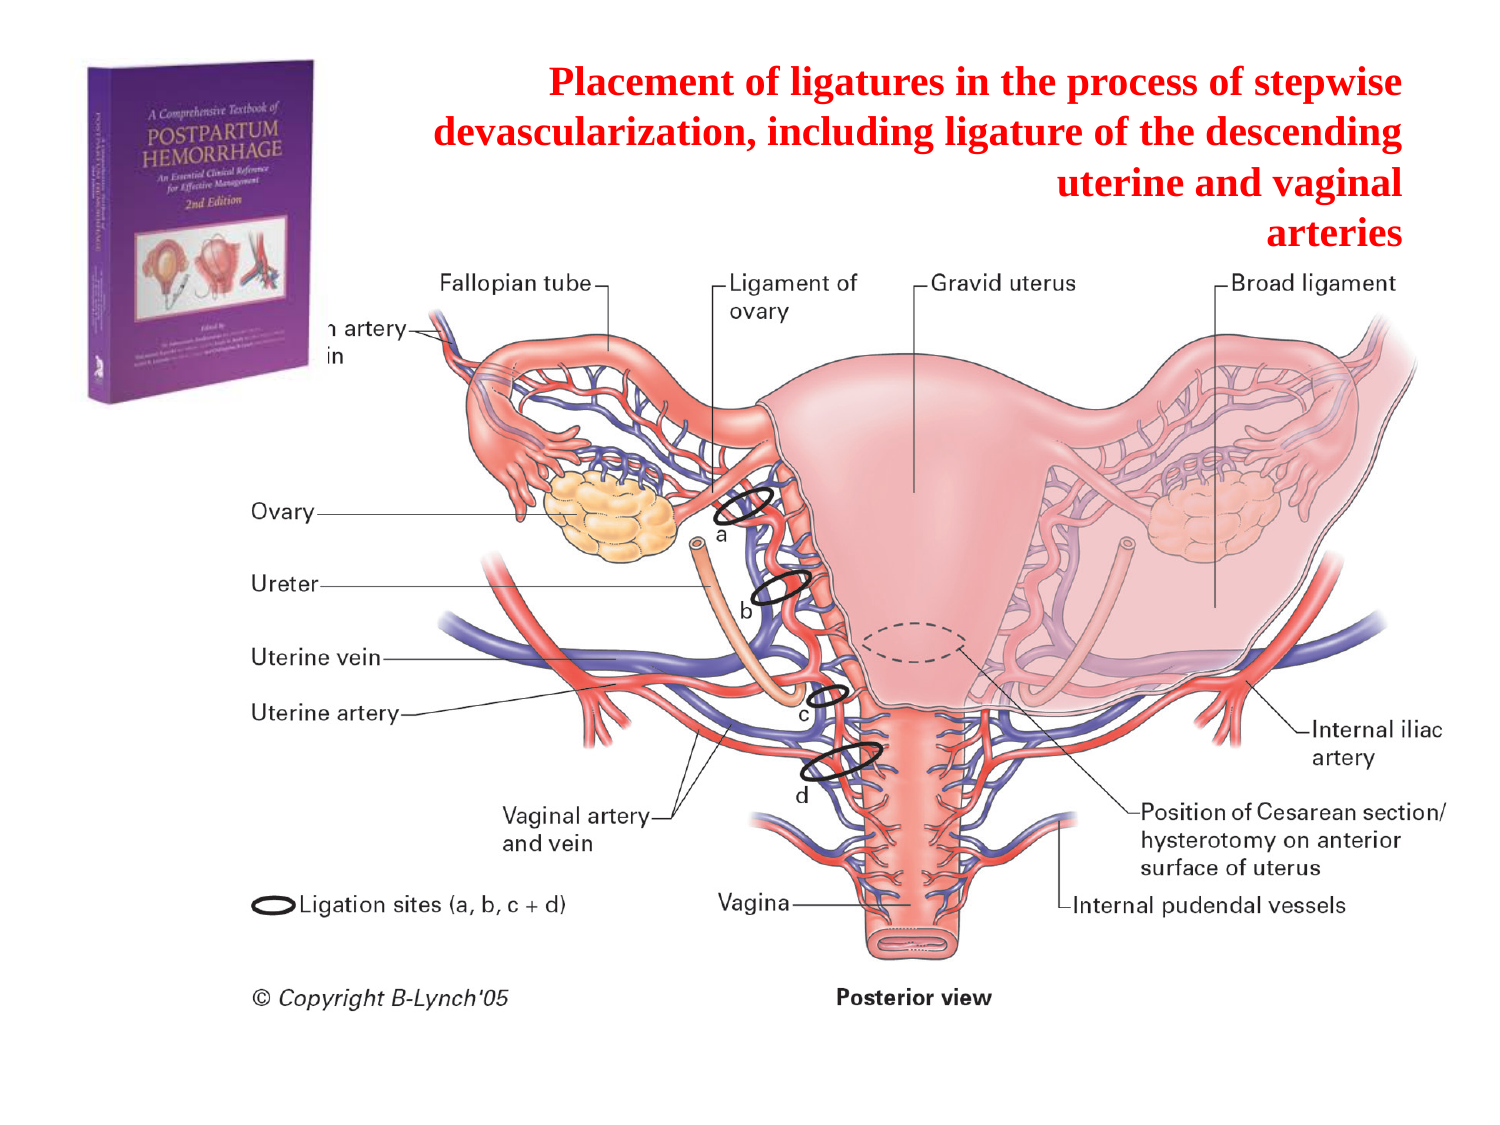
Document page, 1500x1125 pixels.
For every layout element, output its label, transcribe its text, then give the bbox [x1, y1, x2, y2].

text_box Placement of ligatures in the process of stepwise devascularization, including ligature of the descending uterine and vaginal arteries [351, 46, 1418, 262]
picture [70, 58, 1447, 1012]
